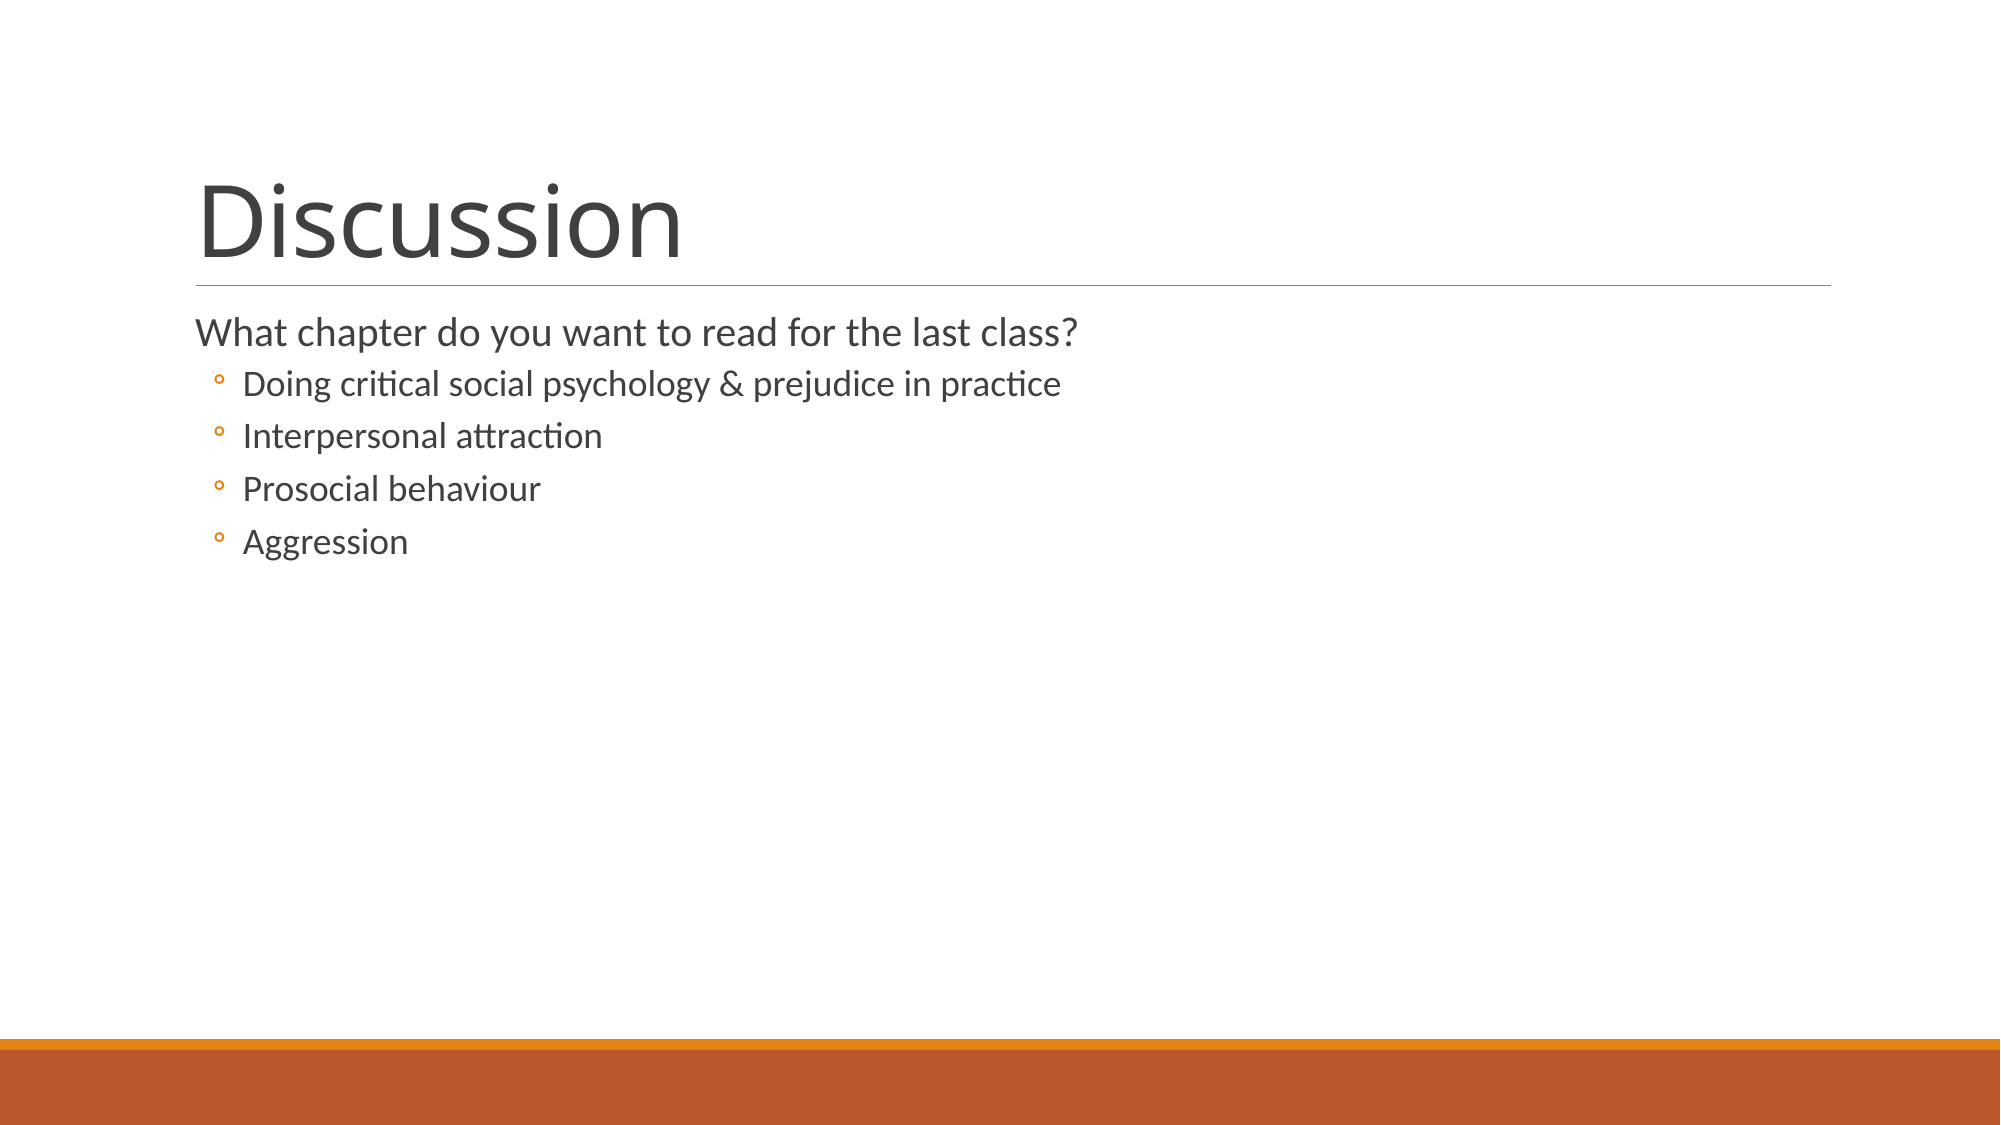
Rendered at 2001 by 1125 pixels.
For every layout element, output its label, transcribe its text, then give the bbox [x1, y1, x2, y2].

title Discussion [180, 47, 1830, 285]
list What chapter do you want to read for the last class? Doing critical social psychology & prejudice in practice Interpersonal attraction Prosocial behaviour Aggression [180, 302, 1830, 963]
